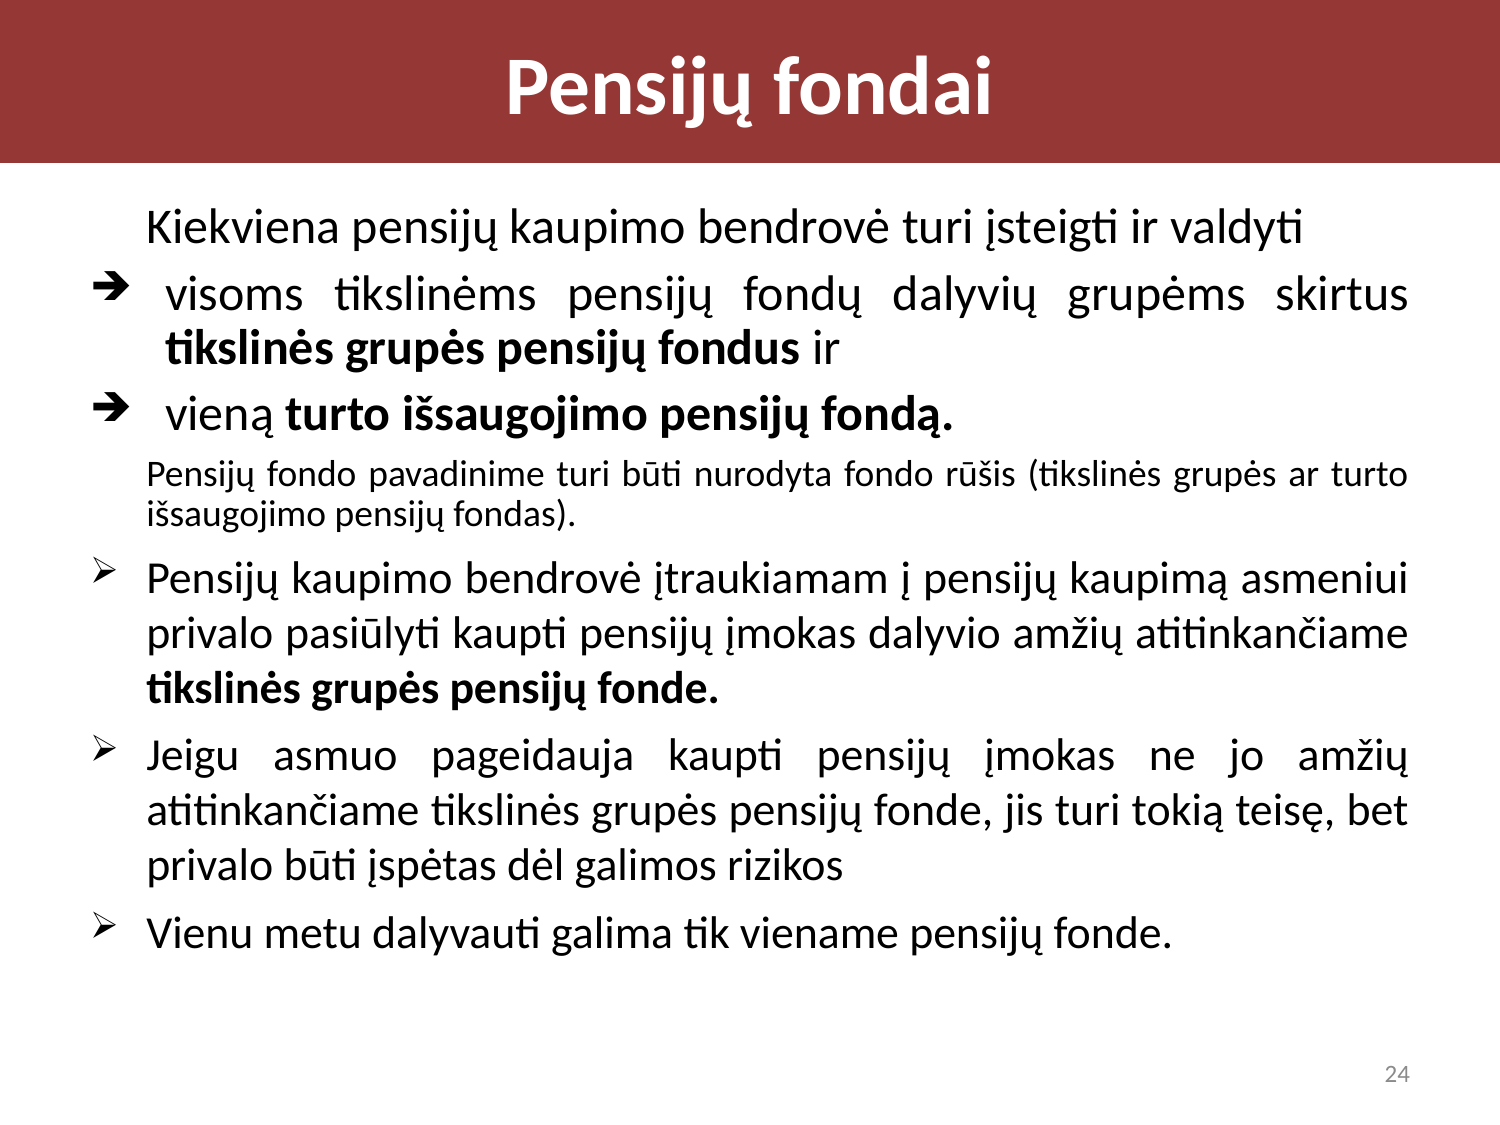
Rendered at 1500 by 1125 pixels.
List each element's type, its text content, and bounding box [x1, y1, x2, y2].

list Kiekviena pensijų kaupimo bendrovė turi įsteigti ir valdyti visoms tikslinėms pensijų fondų dalyvių grupėms skirtus tikslinės grupės pensijų fondus ir vieną turto išsaugojimo pensijų fondą. Pensijų fondo pavadinime turi būti nurodyta fondo rūšis (tikslinės grupės ar turto išsaugojimo pensijų fondas). Pensijų kaupimo bendrovė įtraukiamam į pensijų kaupimą asmeniui privalo pasiūlyti kaupti pensijų įmokas dalyvio amžių atitinkančiame tikslinės grupės pensijų fonde. Jeigu asmuo pageidauja kaupti pensijų įmokas ne jo amžių atitinkančiame tikslinės grupės pensijų fonde, jis turi tokią teisę, bet privalo būti įspėtas dėl galimos rizikos Vienu metu dalyvauti galima tik viename pensijų fonde. [74, 192, 1426, 1083]
slide_number 24 [1074, 1042, 1425, 1103]
title Pensijų fondai [0, 0, 1500, 164]
